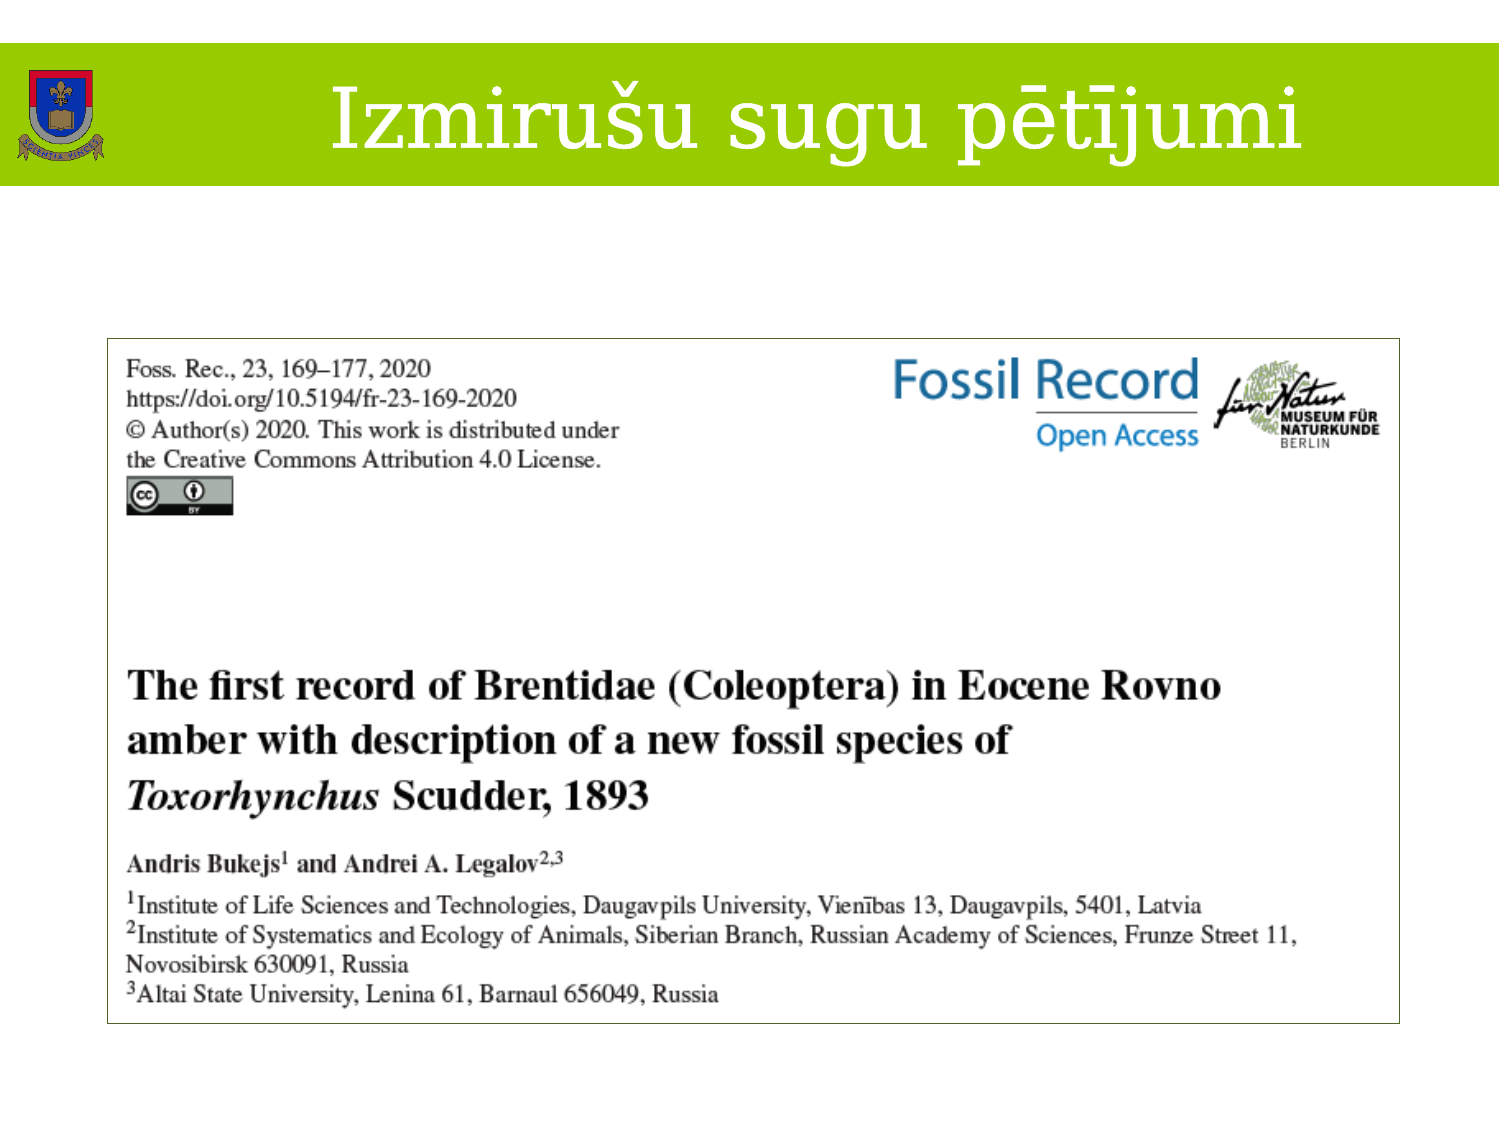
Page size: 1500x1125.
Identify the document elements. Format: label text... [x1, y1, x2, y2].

picture [17, 70, 104, 162]
text_box Izmirušu sugu pētījumi [0, 42, 1500, 186]
picture [107, 337, 1400, 1024]
